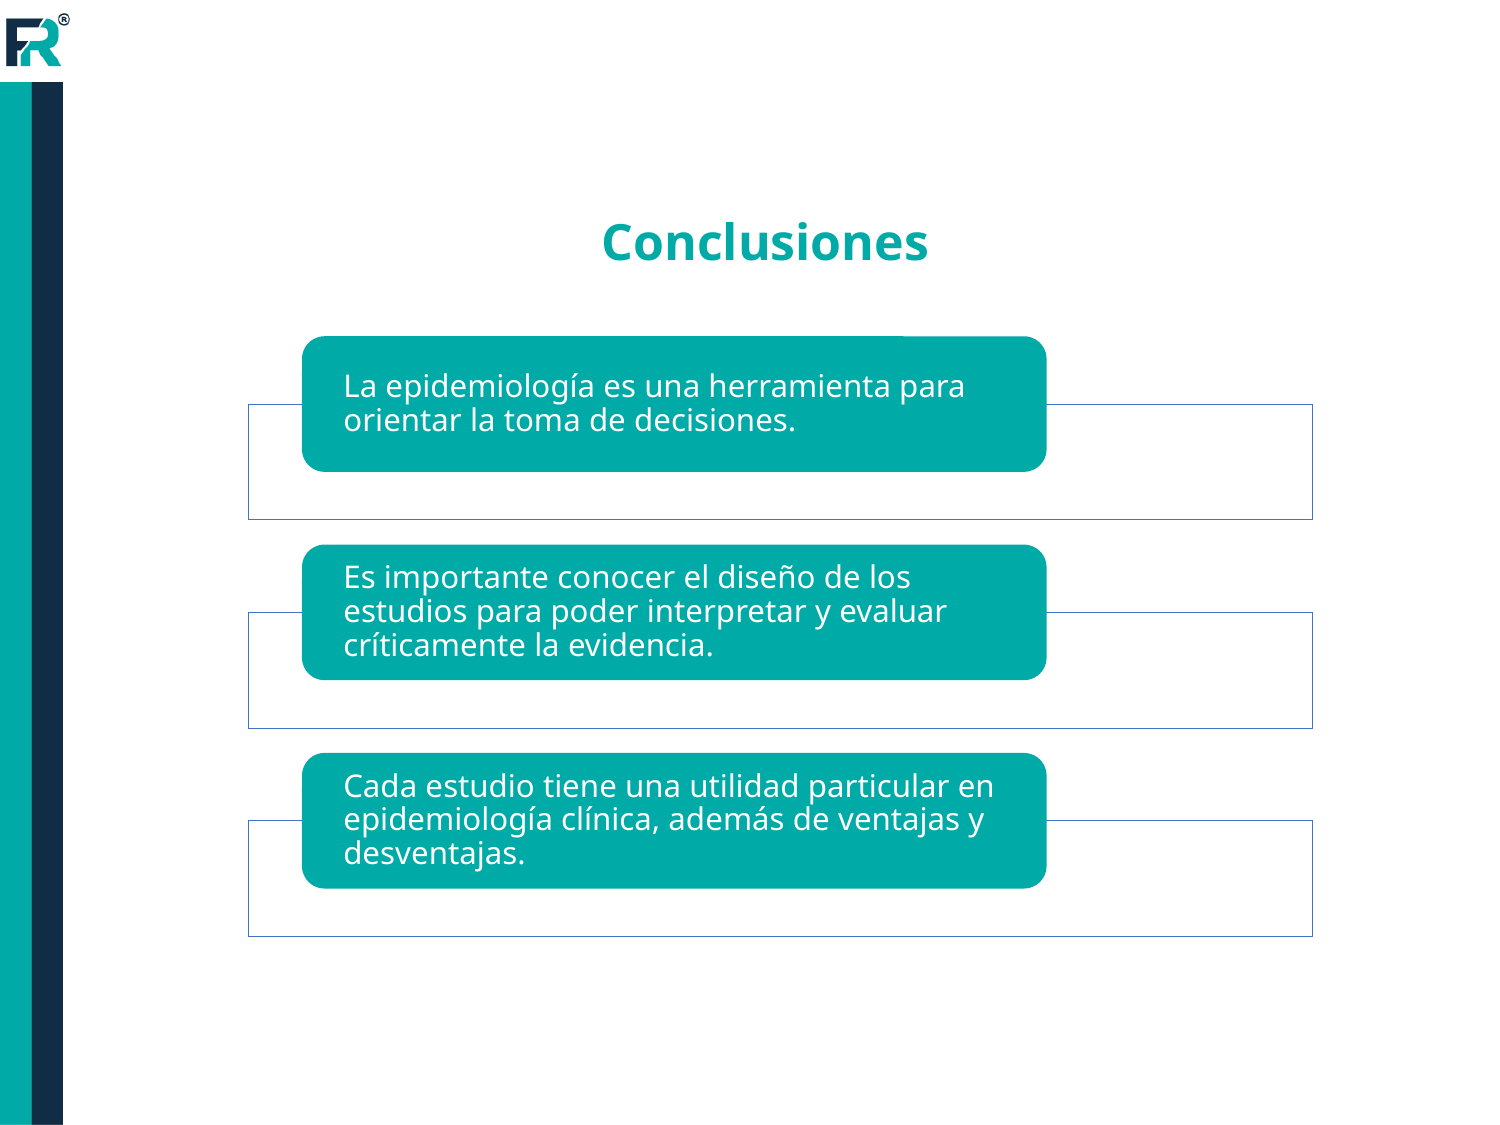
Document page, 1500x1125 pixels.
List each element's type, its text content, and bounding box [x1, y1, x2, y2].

picture [0, 0, 1500, 1125]
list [248, 325, 1313, 948]
title Conclusiones [237, 185, 1294, 304]
